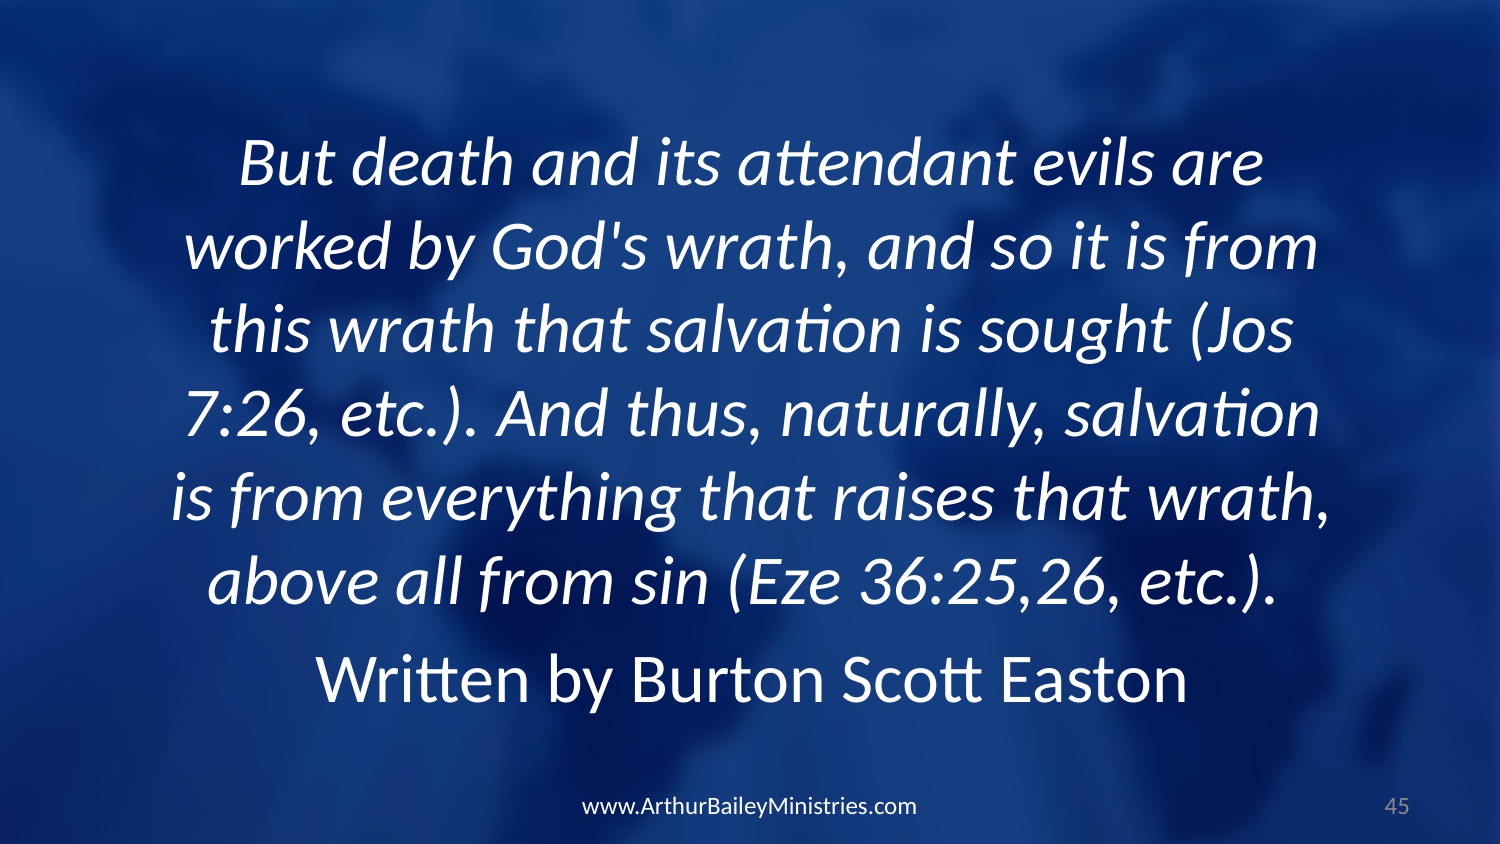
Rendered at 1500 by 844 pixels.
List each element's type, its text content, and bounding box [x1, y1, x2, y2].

list But death and its attendant evils are worked by God's wrath, and so it is from this wrath that salvation is sought (Jos 7:26, etc.). And thus, naturally, salvation is from everything that raises that wrath, above all from sin (Eze 36:25,26, etc.). Written by Burton Scott Easton [151, 107, 1355, 741]
slide_number 45 [1074, 782, 1425, 827]
footer www.ArthurBaileyMinistries.com [512, 782, 988, 827]
picture [0, 0, 1500, 844]
